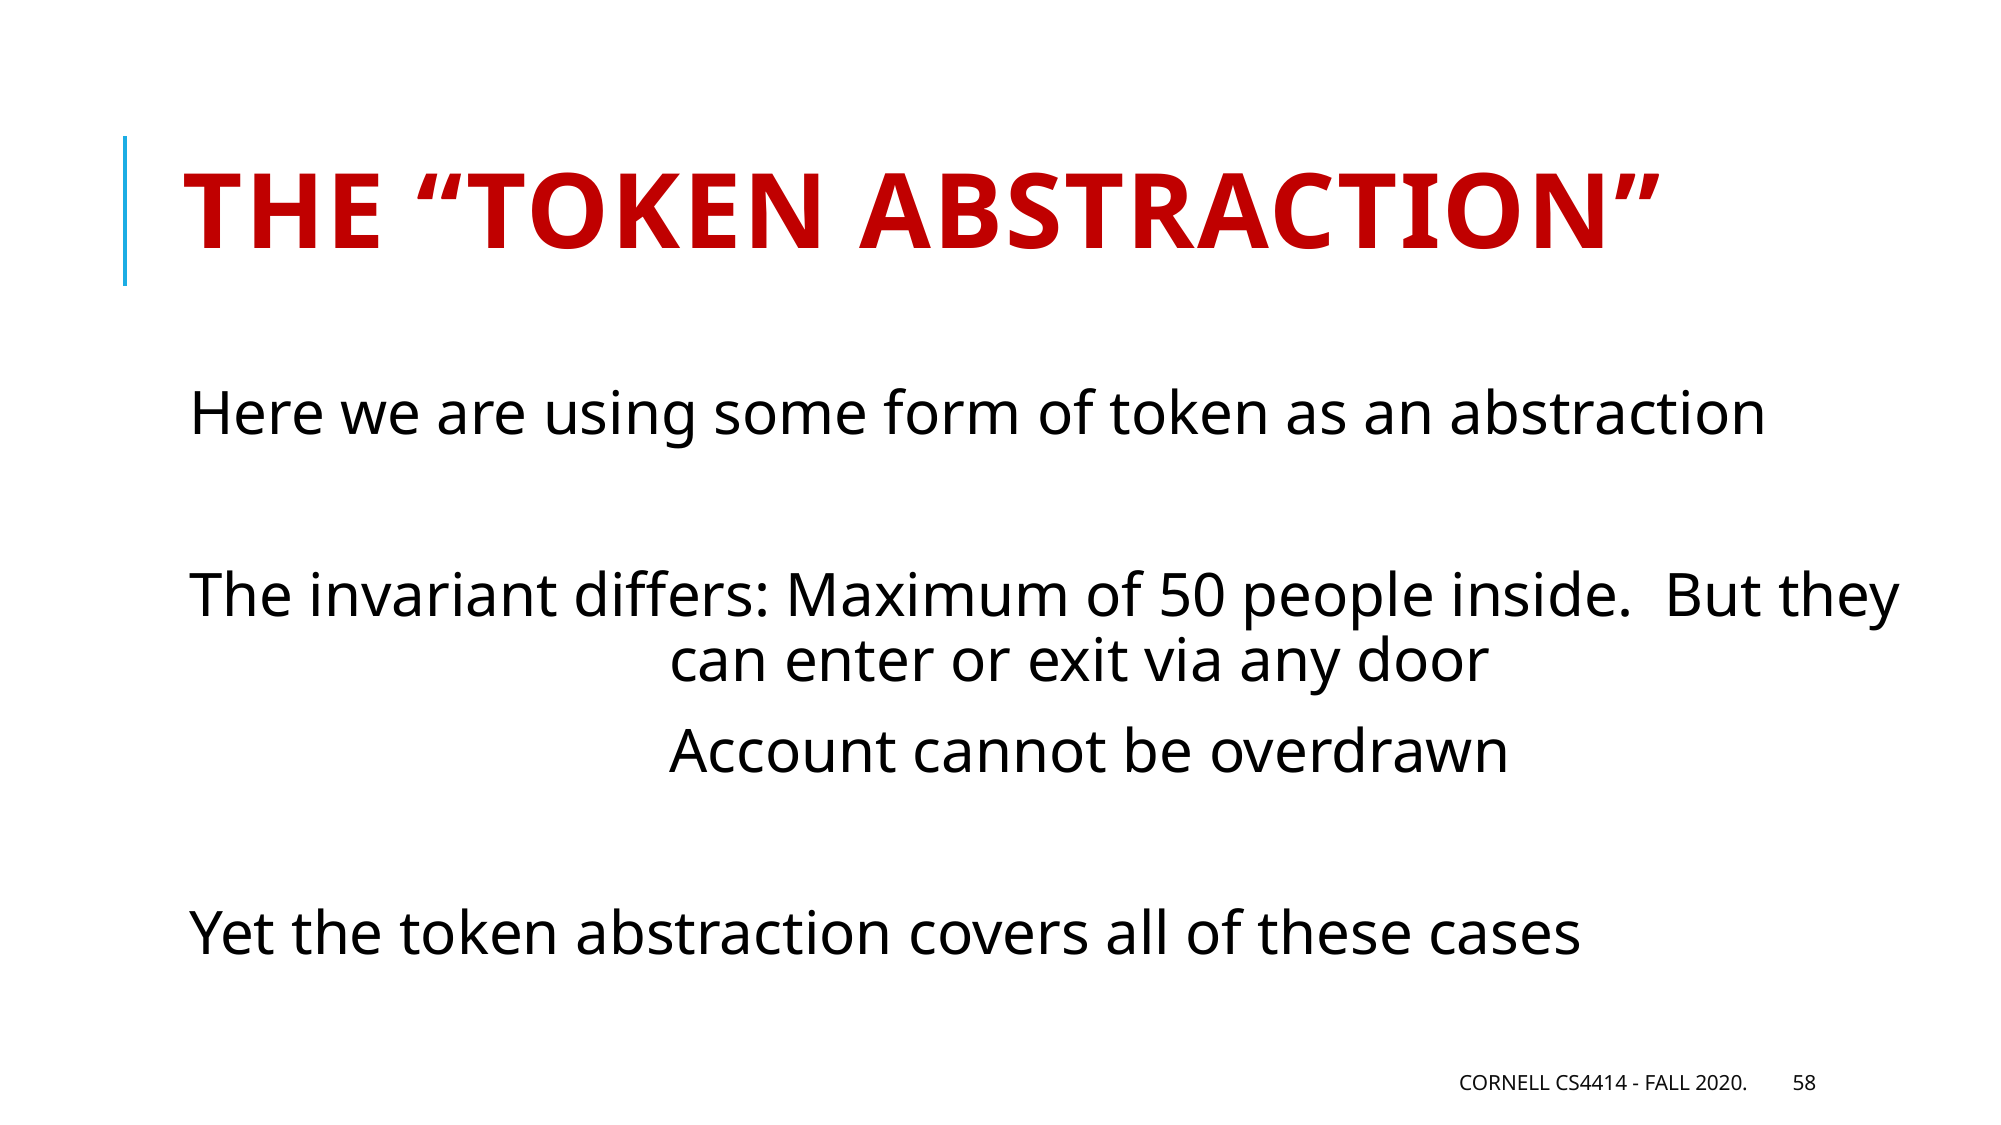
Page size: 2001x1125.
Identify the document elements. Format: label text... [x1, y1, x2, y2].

slide_number 58 [1777, 1061, 1938, 1107]
title The “token abstraction” [168, 96, 1914, 342]
footer Cornell CS4414 - Fall 2020. [794, 1061, 1763, 1107]
list Here we are using some form of token as an abstraction The invariant differs: Maximum of 50 people inside. But they can enter or exit via any door Account cannot be overdrawn Yet the token abstraction covers all of these cases [168, 375, 1914, 1035]
